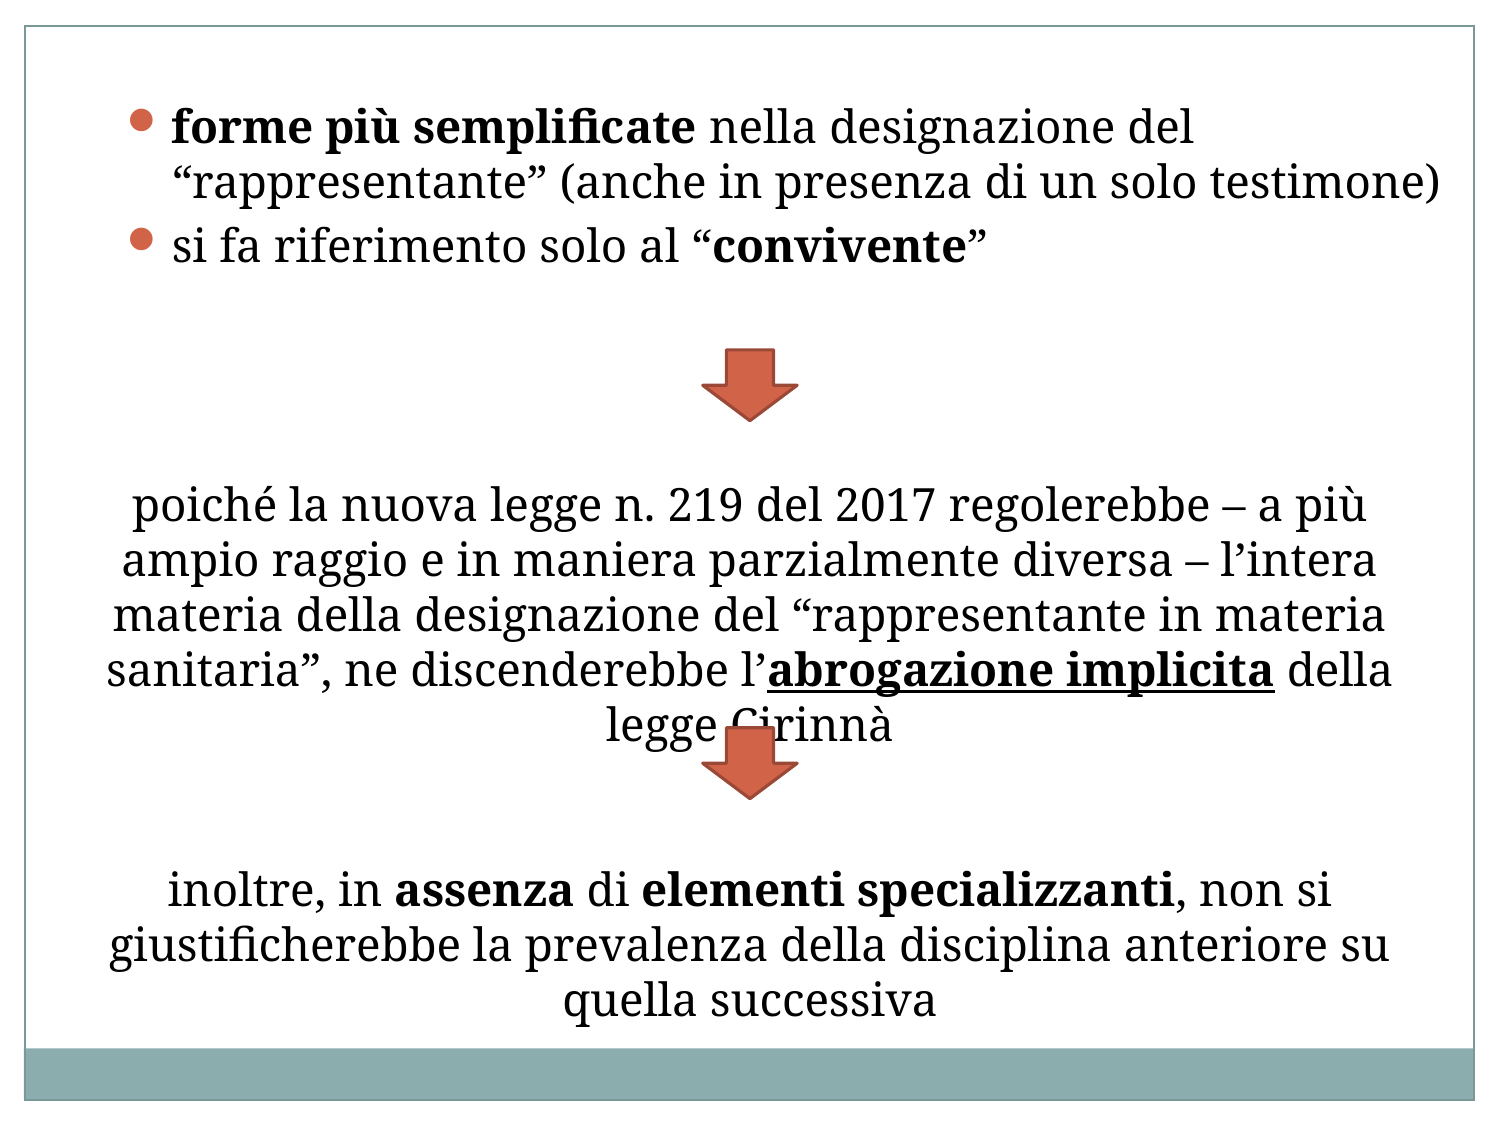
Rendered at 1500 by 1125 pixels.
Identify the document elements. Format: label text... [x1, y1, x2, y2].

text_box forme più semplificate nella designazione del “rappresentante” (anche in presenza di un solo testimone) si fa riferimento solo al “convivente” [112, 89, 1483, 279]
text_box [701, 726, 799, 800]
text_box poiché la nuova legge n. 219 del 2017 regolerebbe – a più ampio raggio e in maniera parzialmente diversa – l’intera materia della designazione del “rappresentante in materia sanitaria”, ne discenderebbe l’abrogazione implicita della legge Cirinnà inoltre, in assenza di elementi specializzanti, non si giustificherebbe la prevalenza della disciplina anteriore su quella successiva [87, 466, 1413, 1034]
text_box [701, 348, 799, 422]
